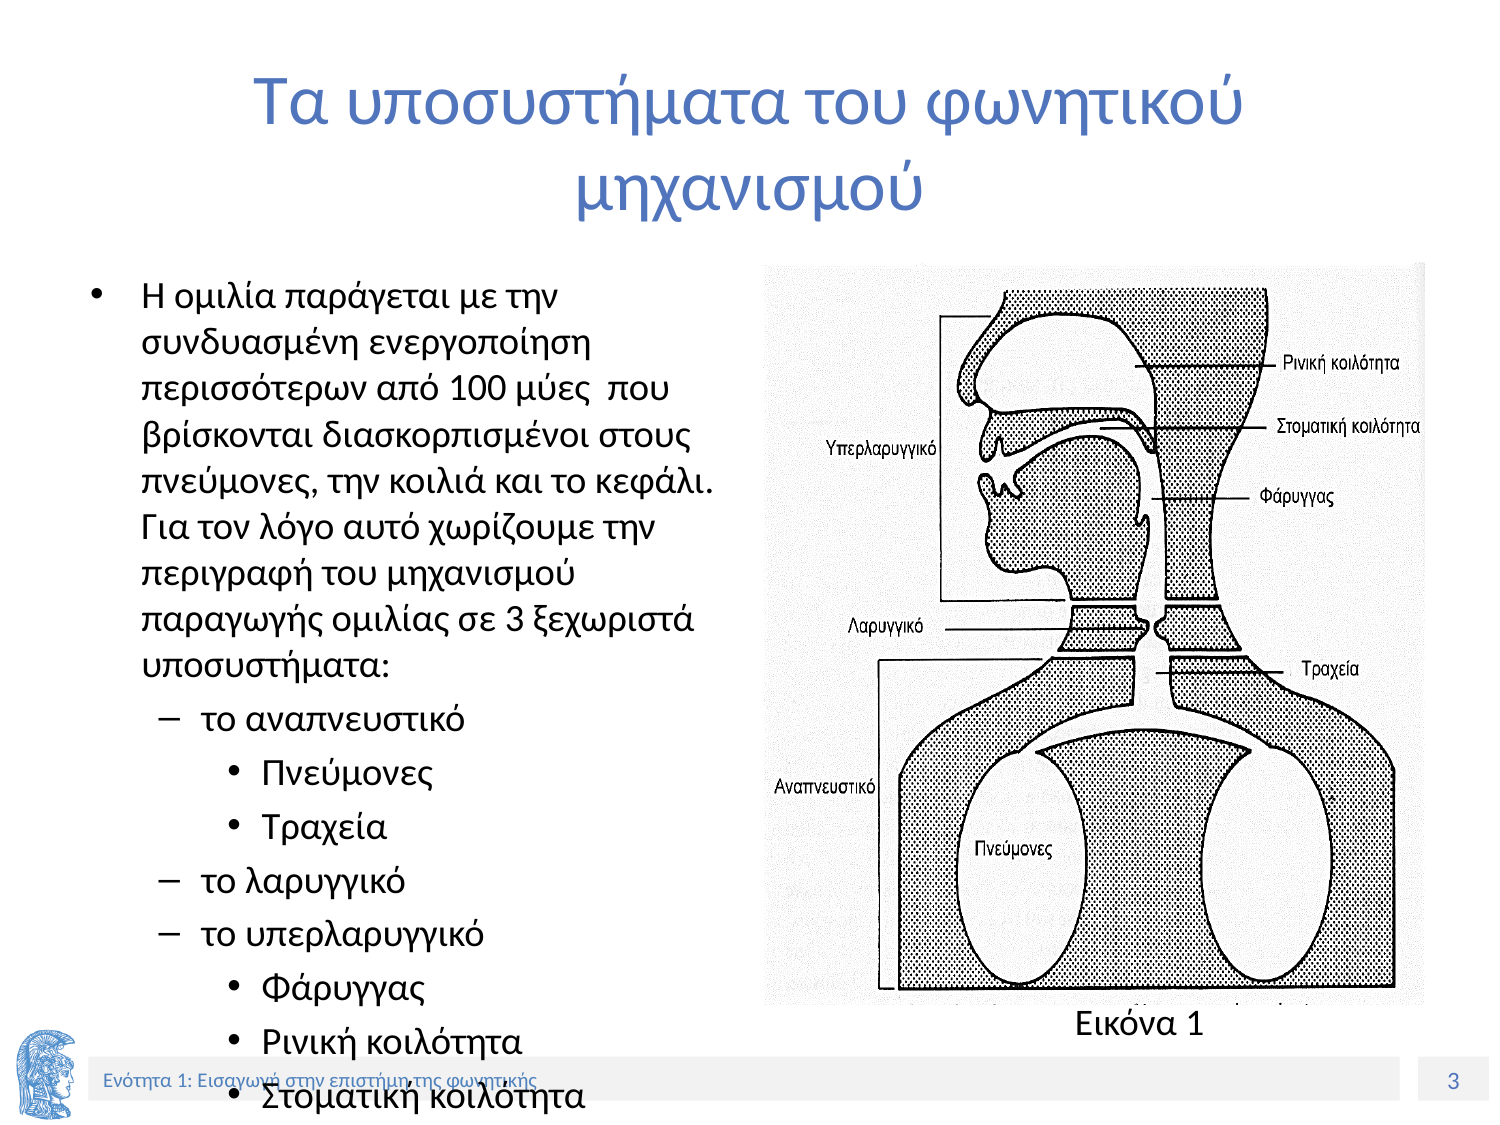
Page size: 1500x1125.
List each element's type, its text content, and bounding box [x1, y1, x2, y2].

picture [762, 262, 1426, 1006]
text_box Εικόνα 1 [879, 1014, 1400, 1053]
list Η ομιλία παράγεται με την συνδυασμένη ενεργοποίηση περισσότερων από 100 μύες που βρίσκονται διασκορπισμένοι στους πνεύμονες, την κοιλιά και το κεφάλι. Για τον λόγο αυτό χωρίζουμε την περιγραφή του μηχανισμού παραγωγής ομιλίας σε 3 ξεχωριστά υποσυστήματα: το αναπνευστικό Πνεύμονες Τραχεία το λαρυγγικό το υπερλαρυγγικό Φάρυγγας Ρινική κοιλότητα Στοματική κοιλότητα [75, 262, 738, 1125]
title Τα υποσυστήματα του φωνητικού μηχανισμού [75, 45, 1425, 233]
picture [9, 1026, 75, 1120]
